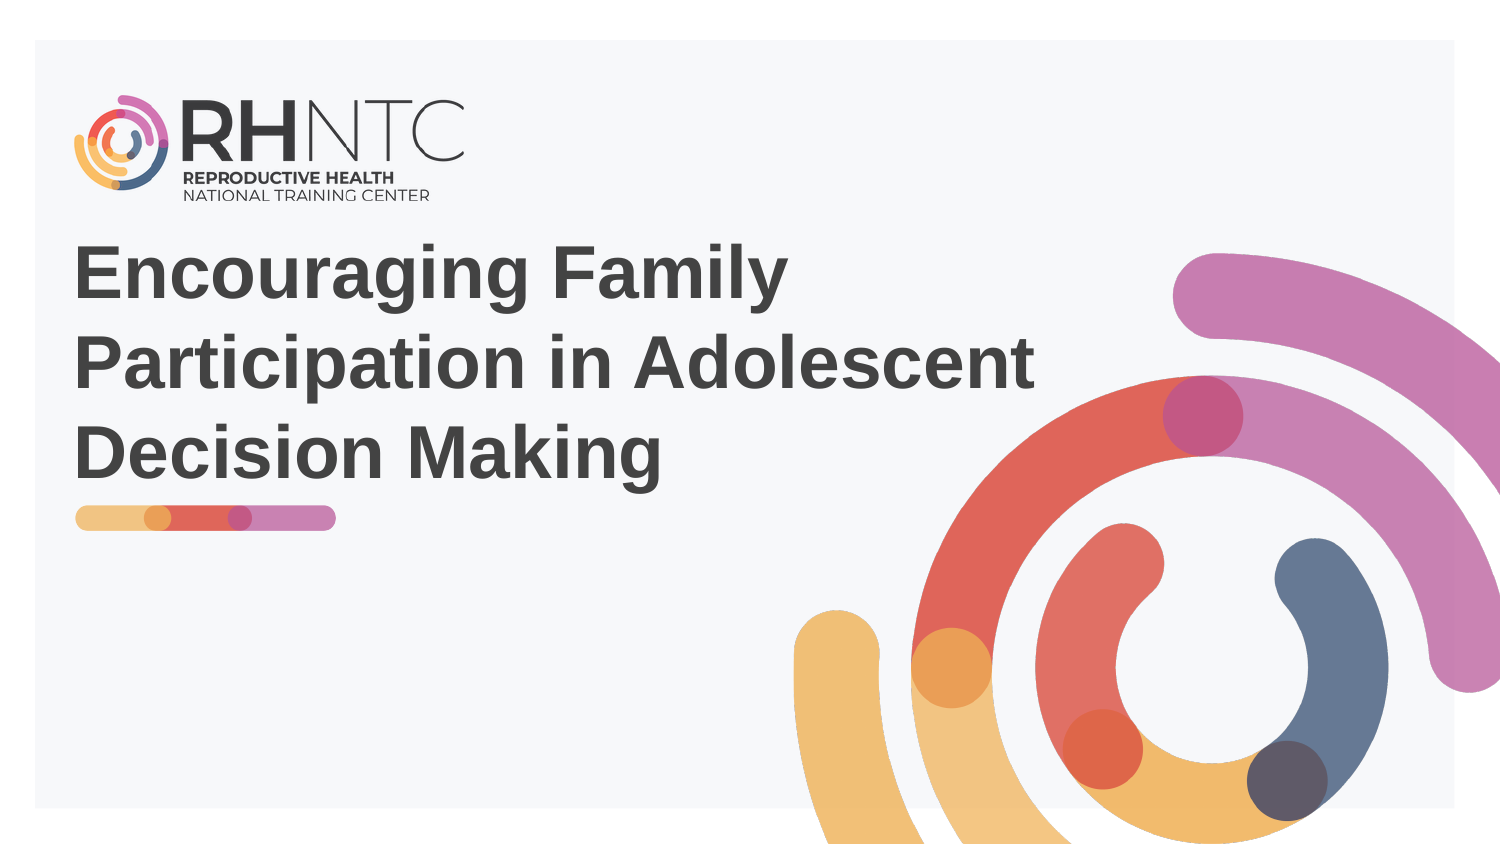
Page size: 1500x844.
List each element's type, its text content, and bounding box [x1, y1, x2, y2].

picture [75, 509, 336, 531]
picture [74, 95, 464, 172]
picture [793, 253, 1500, 844]
title Encouraging Family Participation in Adolescent Decision Making [58, 172, 1098, 509]
